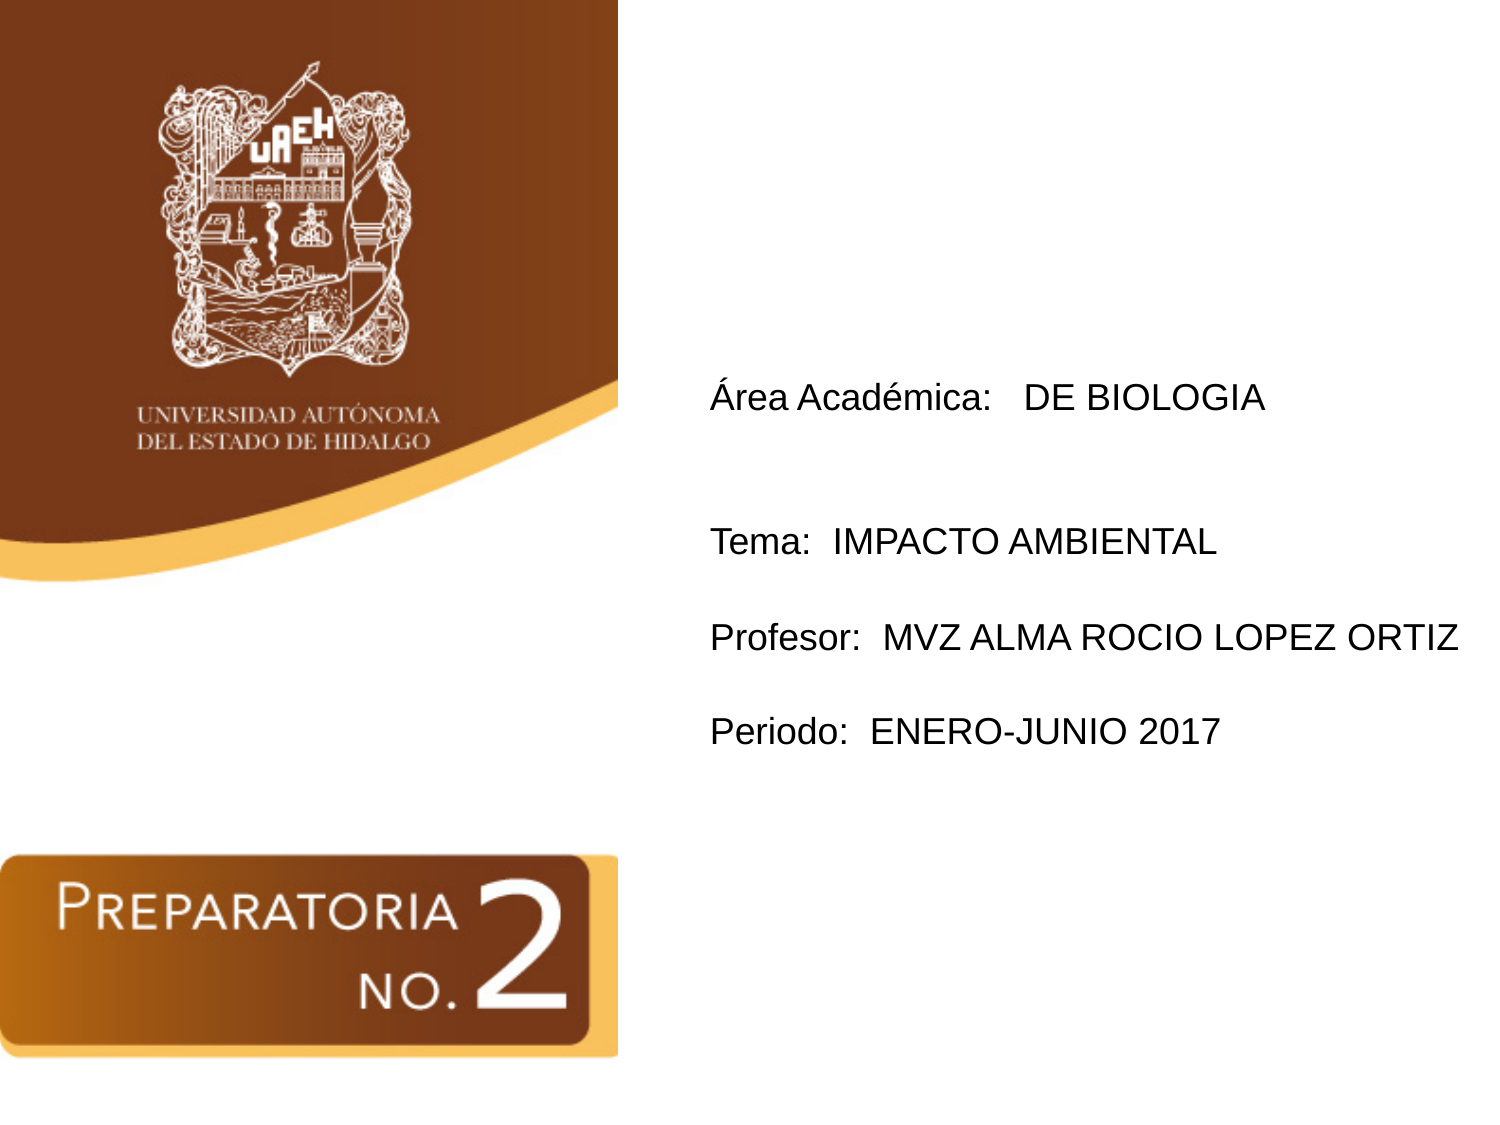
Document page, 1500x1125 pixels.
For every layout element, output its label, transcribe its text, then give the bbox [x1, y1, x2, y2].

text_box Área Académica: DE BIOLOGIA Tema: IMPACTO AMBIENTAL Profesor: MVZ ALMA ROCIO LOPEZ ORTIZ Periodo: ENERO-JUNIO 2017 [618, 0, 1500, 1125]
picture [0, 0, 618, 1125]
